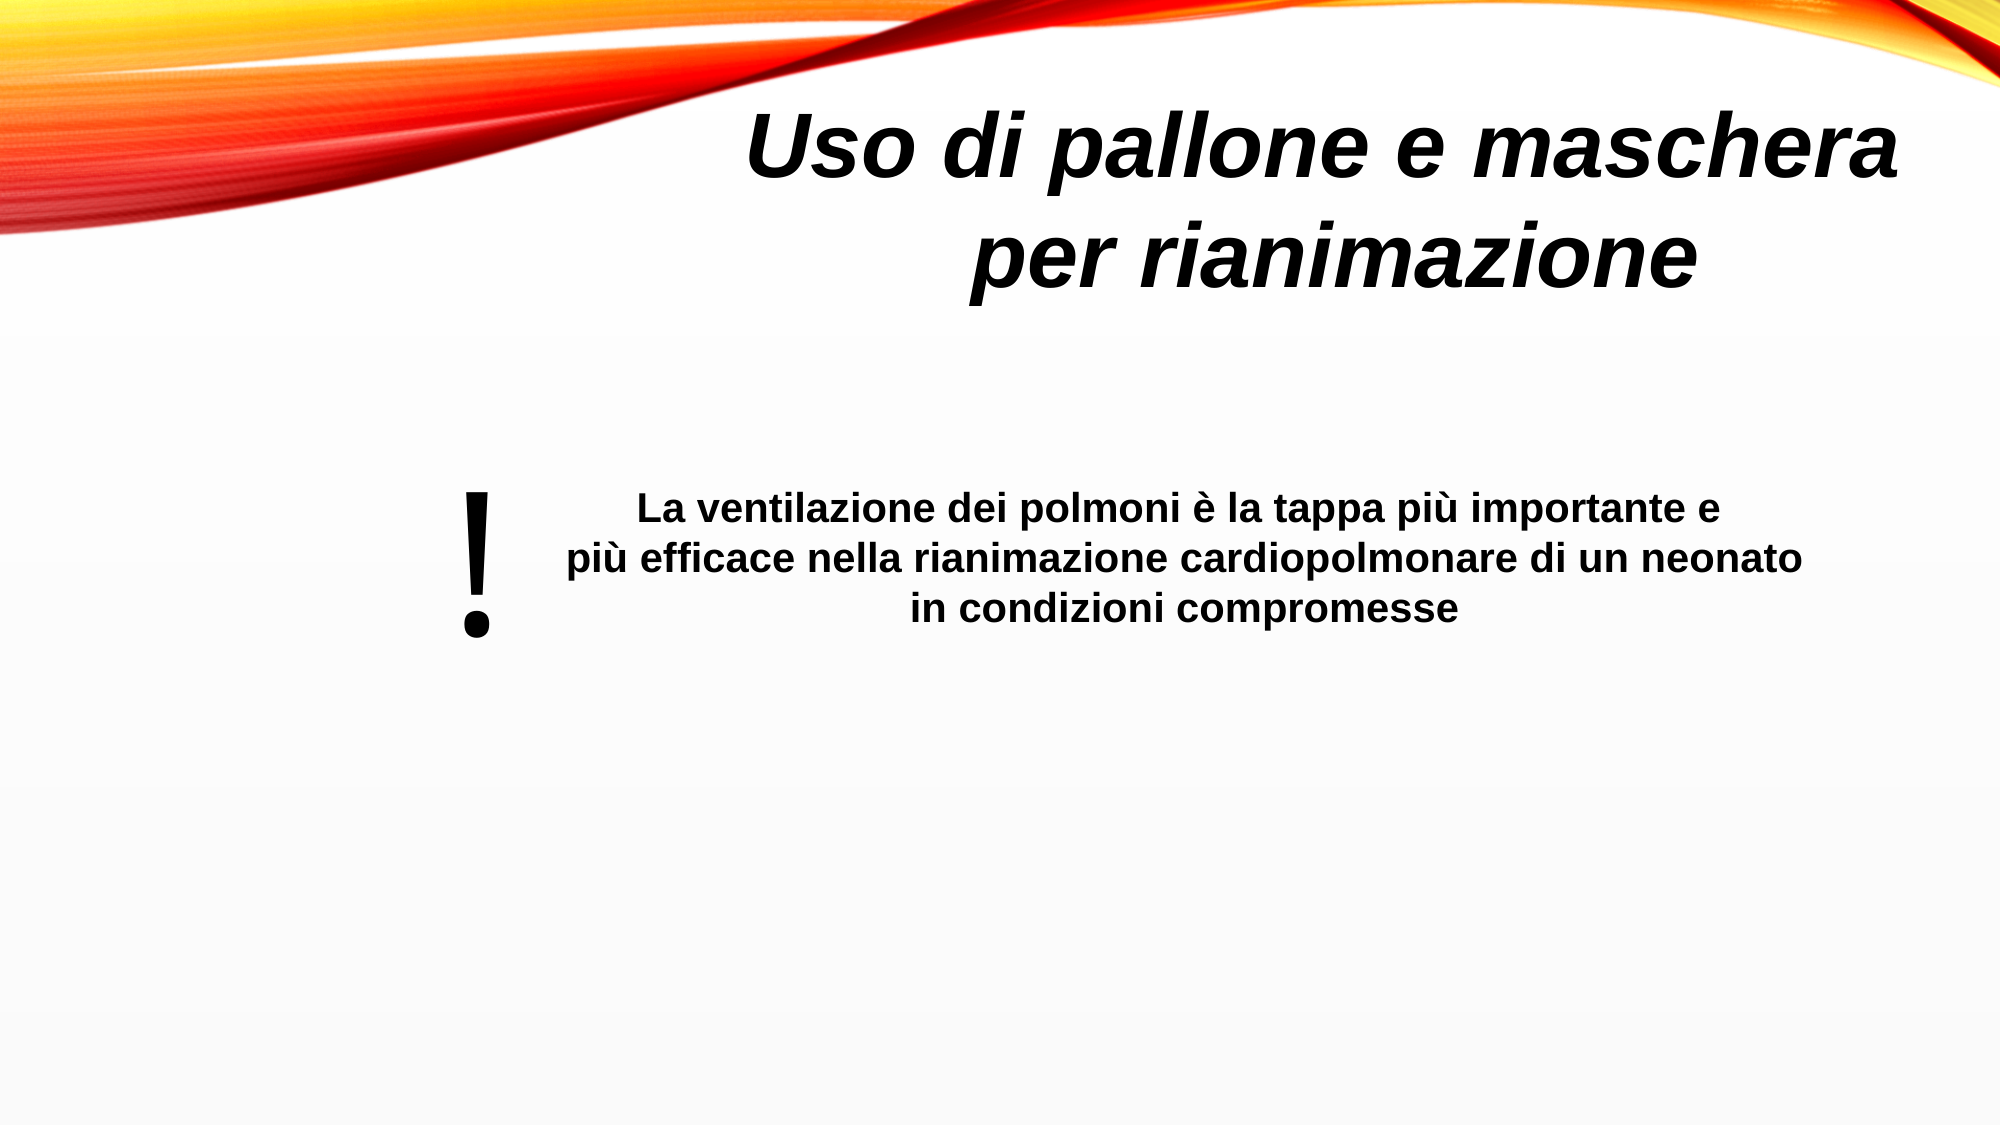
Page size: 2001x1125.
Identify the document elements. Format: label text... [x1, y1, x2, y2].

picture [0, 0, 2000, 237]
text_box La ventilazione dei polmoni è la tappa più importante e più efficace nella rianimazione cardiopolmonare di un neonato in condizioni compromesse [548, 473, 1832, 639]
text_box ! [435, 427, 548, 683]
text_box Uso di pallone e maschera per rianimazione [697, 78, 1949, 313]
